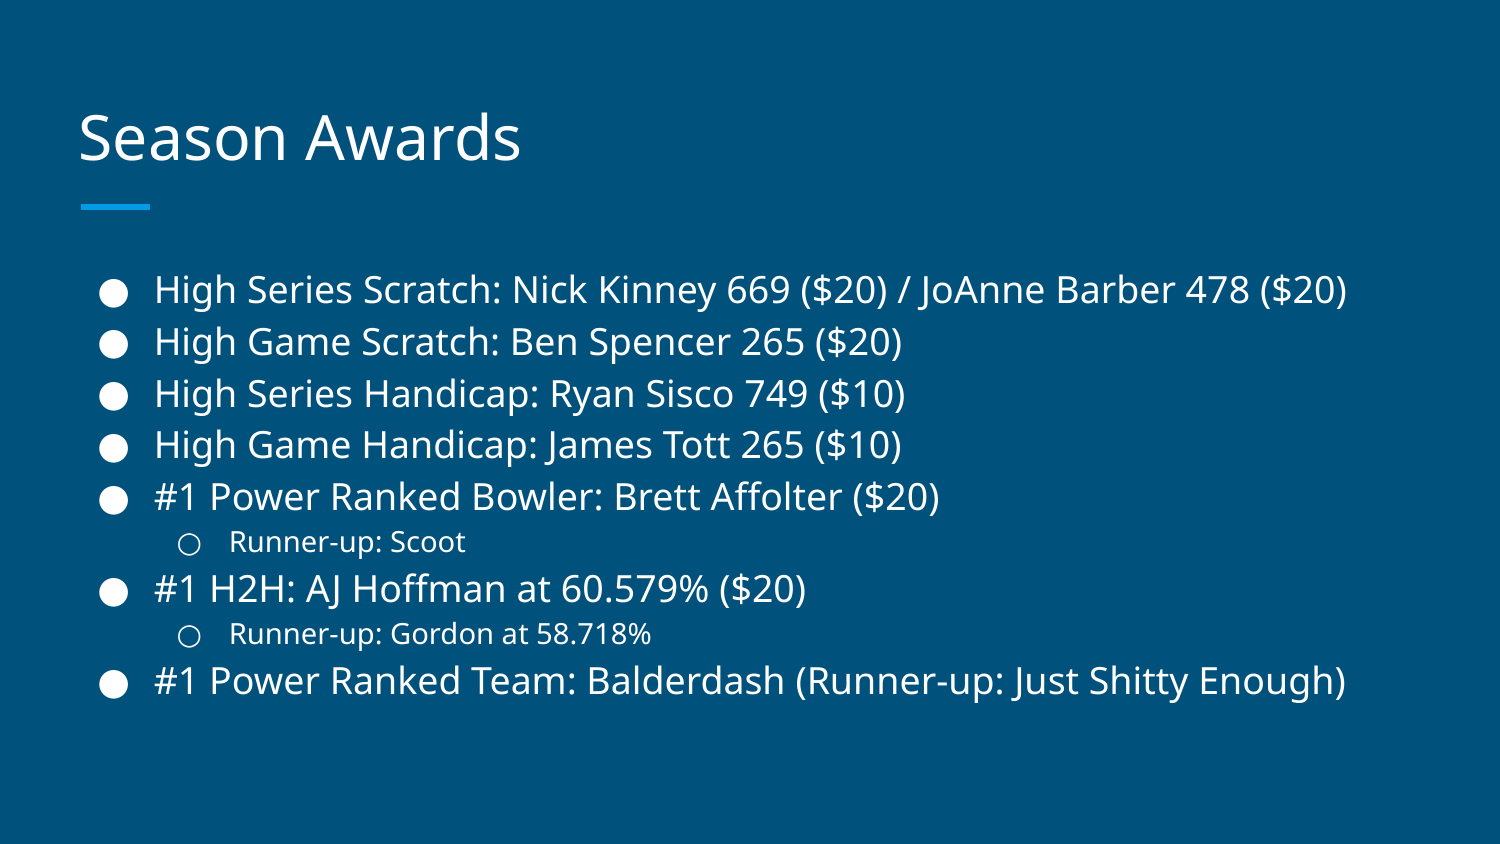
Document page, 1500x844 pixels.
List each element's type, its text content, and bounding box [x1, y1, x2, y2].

title Season Awards [63, 75, 1437, 188]
list High Series Scratch: Nick Kinney 669 ($20) / JoAnne Barber 478 ($20) High Game Scratch: Ben Spencer 265 ($20) High Series Handicap: Ryan Sisco 749 ($10) High Game Handicap: James Tott 265 ($10) #1 Power Ranked Bowler: Brett Affolter ($20) Runner-up: Scoot #1 H2H: AJ Hoffman at 60.579% ($20) Runner-up: Gordon at 58.718% #1 Power Ranked Team: Balderdash (Runner-up: Just Shitty Enough) [63, 244, 1437, 750]
